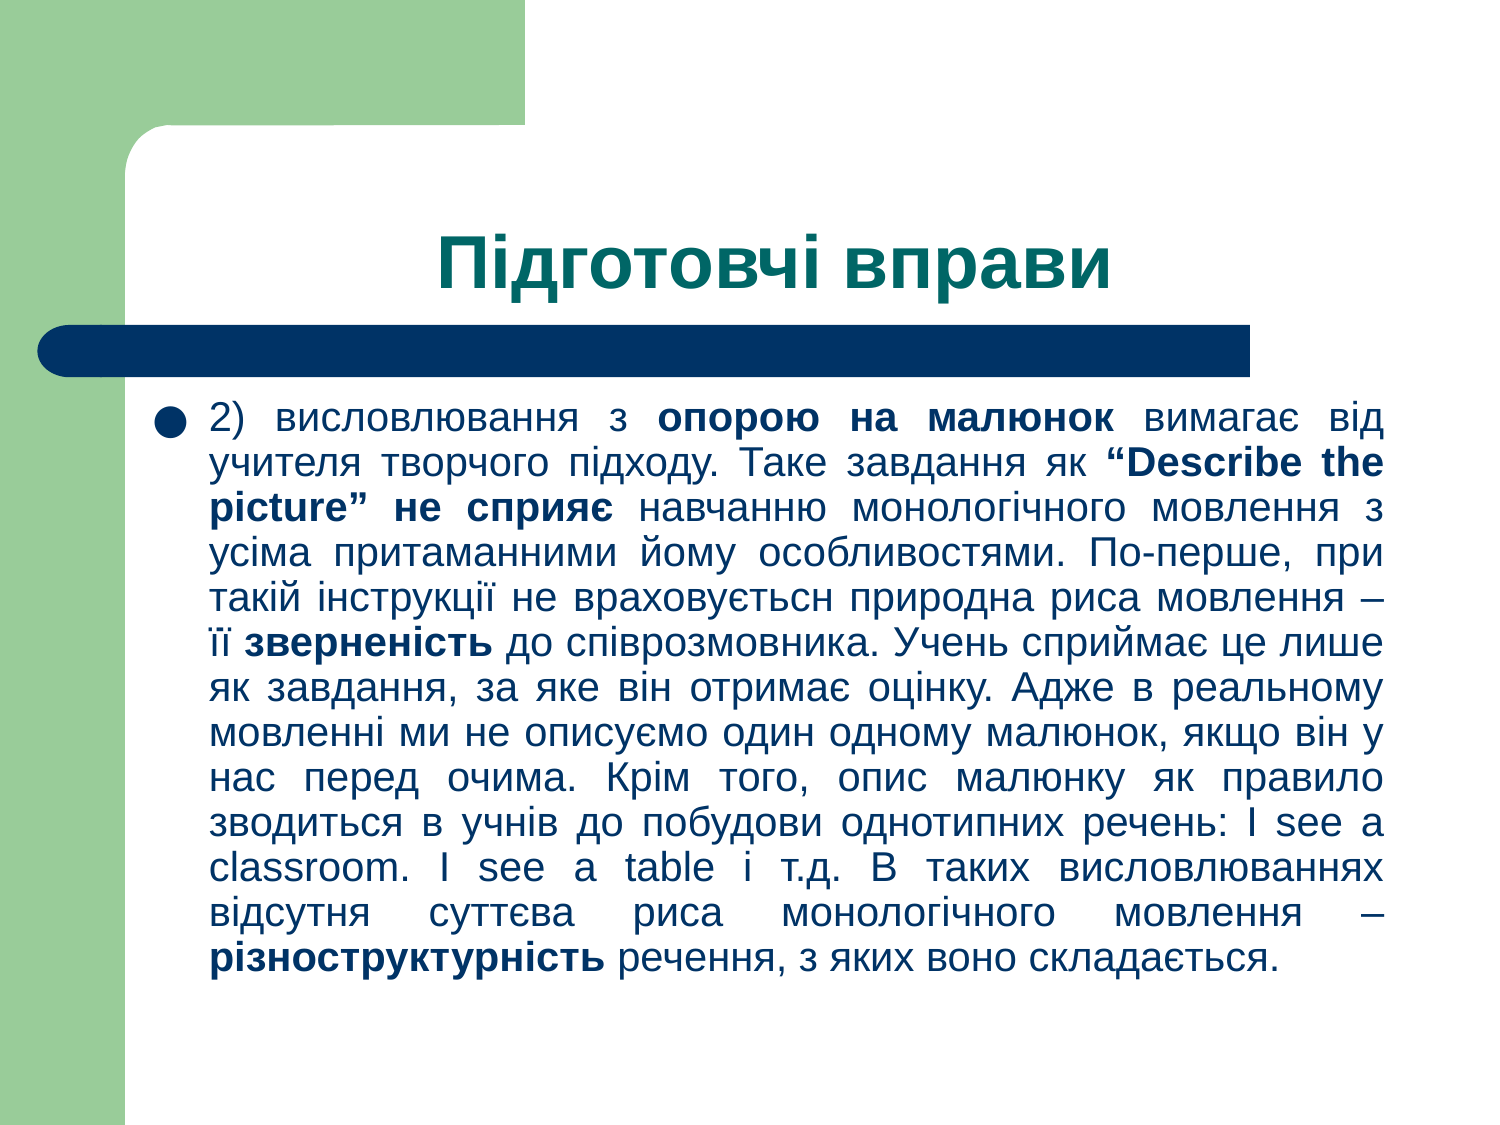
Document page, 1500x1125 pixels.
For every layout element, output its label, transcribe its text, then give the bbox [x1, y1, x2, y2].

list 2) висловлювання з опорою на малюнок вимагає від учителя творчого підходу. Таке завдання як “Describe the picture” не сприяє навчанню монологічного мовлення з усіма притаманними йому особливостями. По-перше, при такій інструкції не враховуєтьсн природна риса мовлення – її зверненість до співрозмовника. Учень сприймає це лише як завдання, за яке він отримає оцінку. Адже в реальному мовленні ми не описуємо один одному малюнок, якщо він у нас перед очима. Крім того, опис малюнку як правило зводиться в учнів до побудови однотипних речень: І see a classroom. I see a table і т.д. В таких висловлюваннях відсутня суттєва риса монологічного мовлення – різноструктурність речення, з яких воно складається. [137, 387, 1400, 999]
title Підготовчі вправи [125, 125, 1425, 313]
